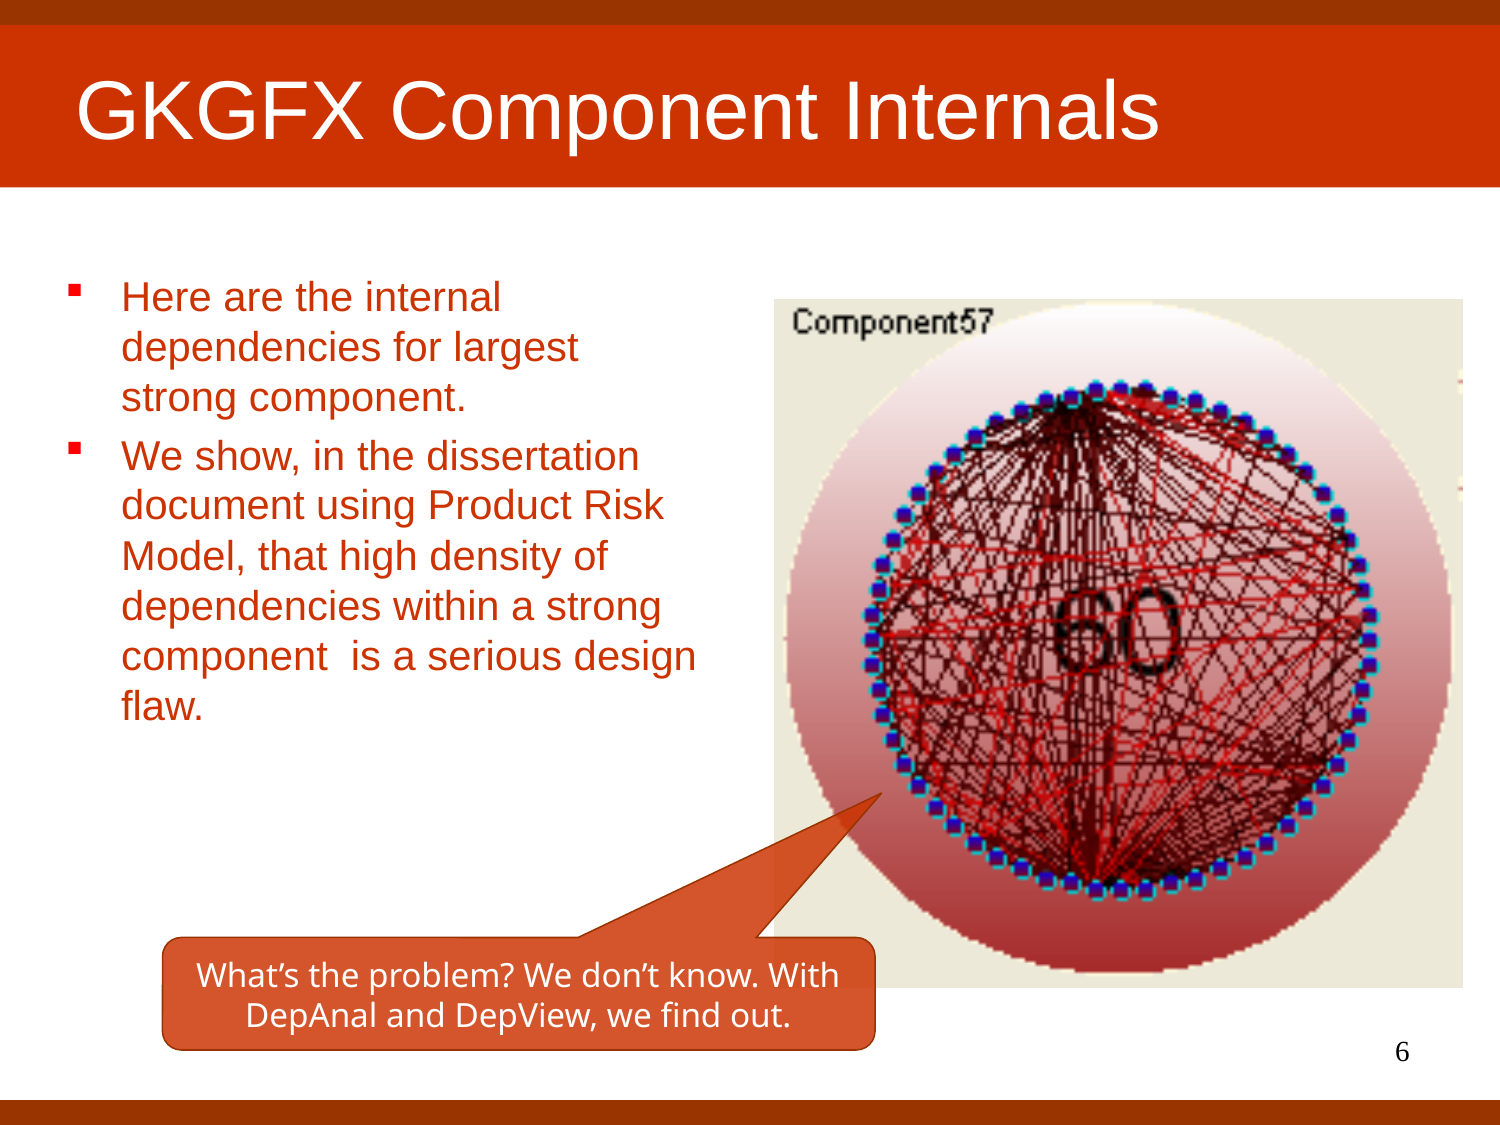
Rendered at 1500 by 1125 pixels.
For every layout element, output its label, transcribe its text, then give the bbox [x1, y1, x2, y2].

slide_number 6 [1074, 1024, 1425, 1103]
list Here are the internal dependencies for largest strong component. We show, in the dissertation document using Product Risk Model, that high density of dependencies within a strong component is a serious design flaw. [50, 416, 713, 1005]
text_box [774, 299, 1463, 988]
title GKGFX Component Internals [0, 24, 1500, 188]
text_box What’s the problem? We don’t know. With DepAnal and DepView, we find out. [162, 844, 876, 1051]
list Here are the internal dependencies for largest strong component. We show, in the dissertation document using Product Risk Model, that high density of dependencies within a strong component is a serious design flaw. [50, 262, 713, 415]
